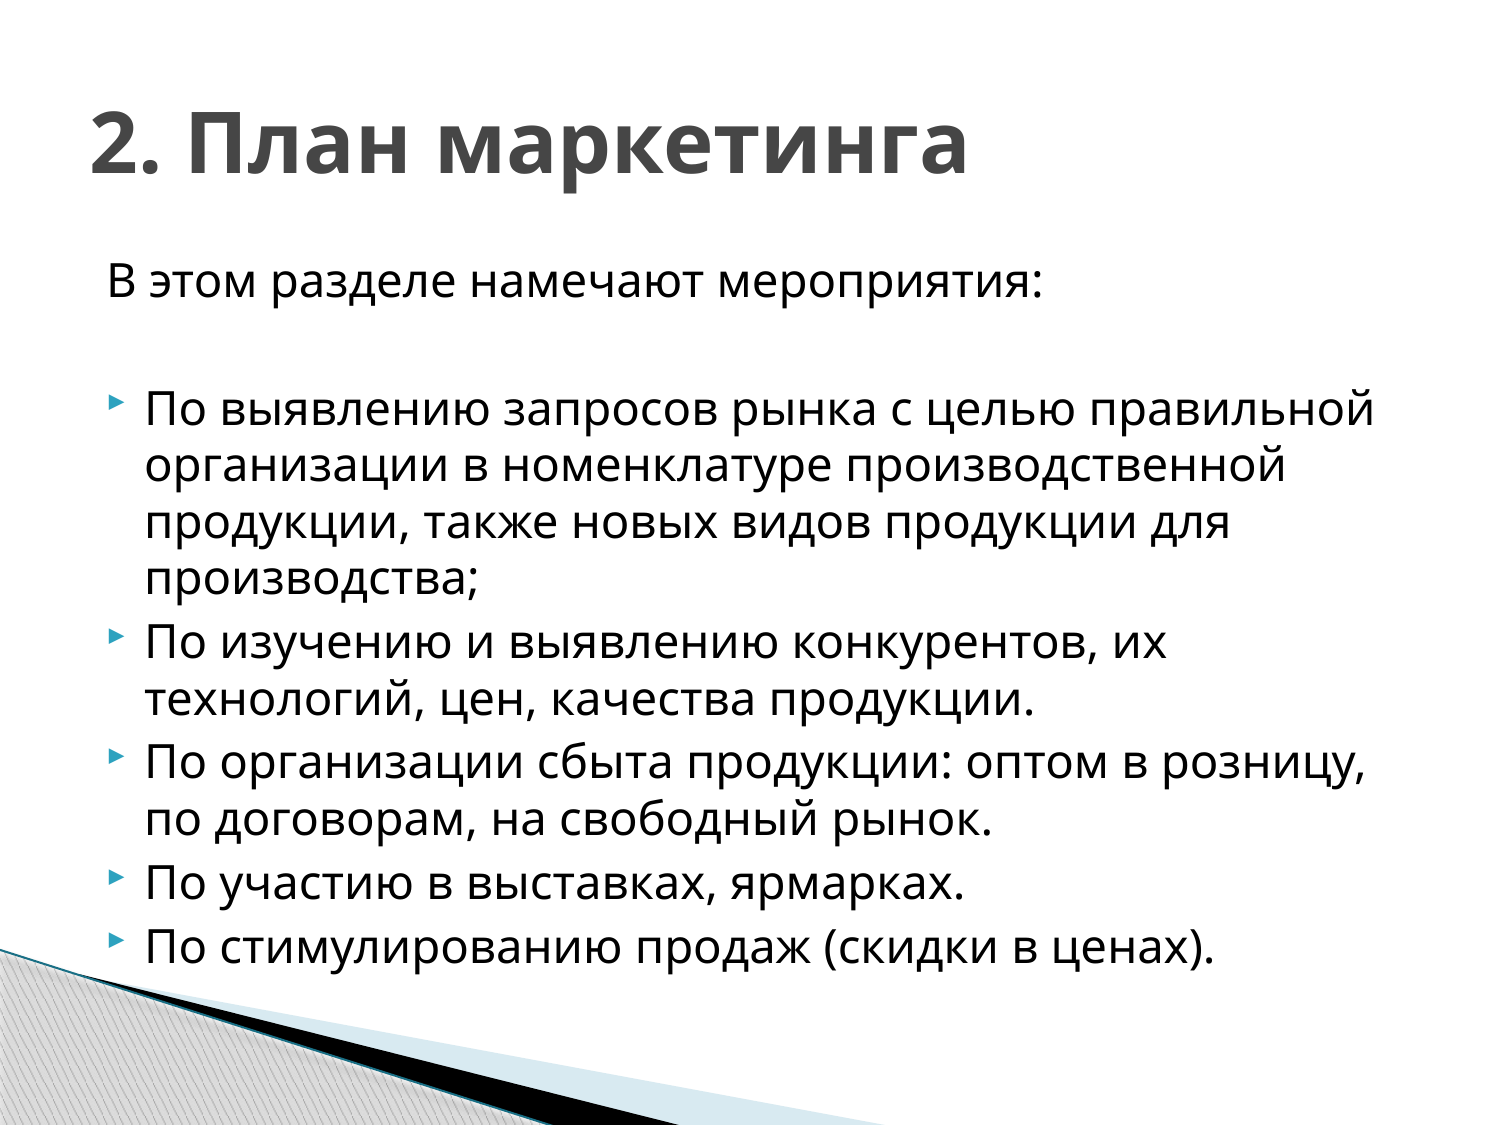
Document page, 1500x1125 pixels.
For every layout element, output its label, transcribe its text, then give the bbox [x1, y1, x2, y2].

title 2. План маркетинга [75, 45, 1425, 233]
list В этом разделе намечают мероприятия: По выявлению запросов рынка с целью правильной организации в номенклатуре производственной продукции, также новых видов продукции для производства; По изучению и выявлению конкурентов, их технологий, цен, качества продукции. По организации сбыта продукции: оптом в розницу, по договорам, на свободный рынок. По участию в выставках, ярмарках. По стимулированию продаж (скидки в ценах). [75, 243, 1425, 986]
